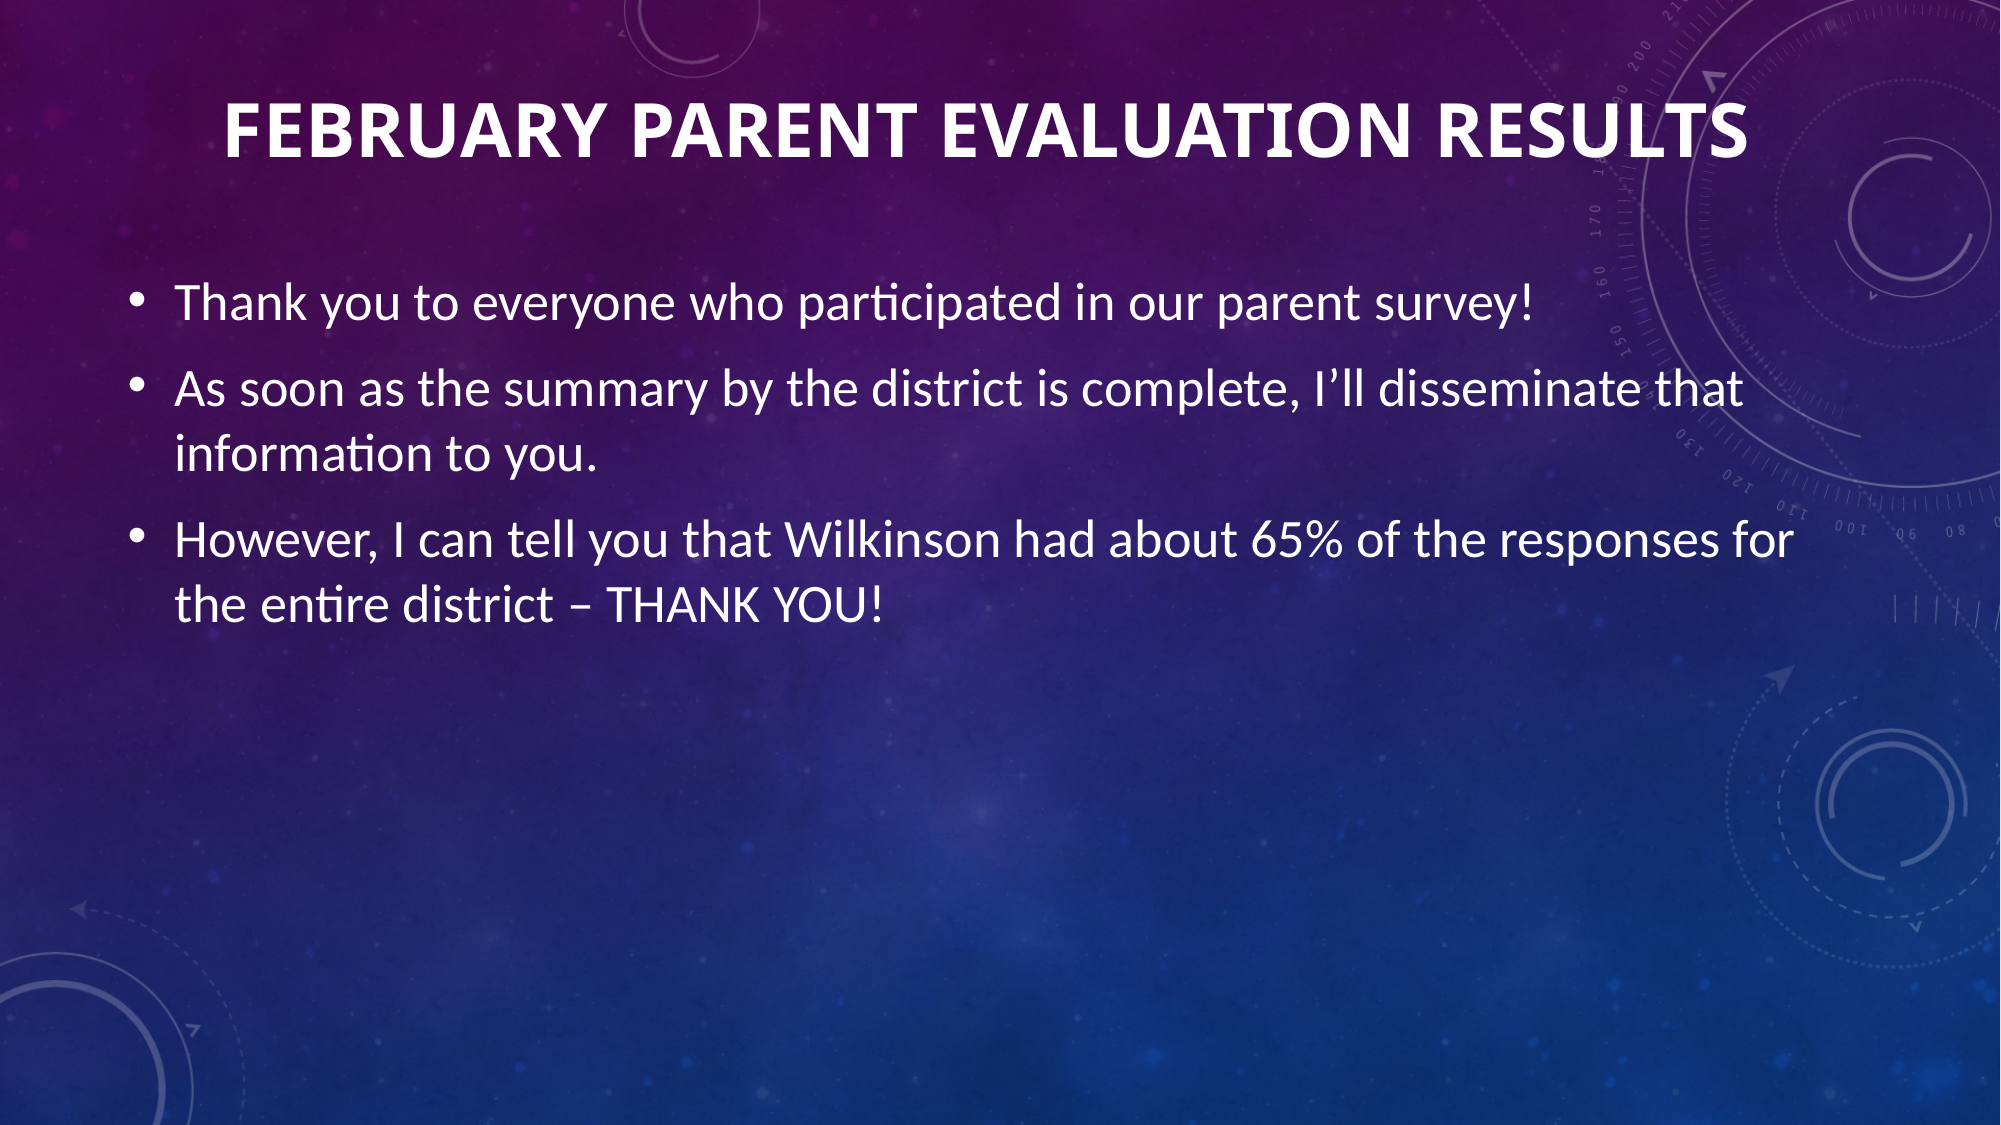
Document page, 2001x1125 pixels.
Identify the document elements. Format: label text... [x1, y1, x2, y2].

title February Parent Evaluation results [112, 58, 1861, 196]
picture [0, 0, 2001, 1125]
list Thank you to everyone who participated in our parent survey! As soon as the summary by the district is complete, I’ll disseminate that information to you. However, I can tell you that Wilkinson had about 65% of the responses for the entire district – THANK YOU! [112, 258, 1861, 1044]
